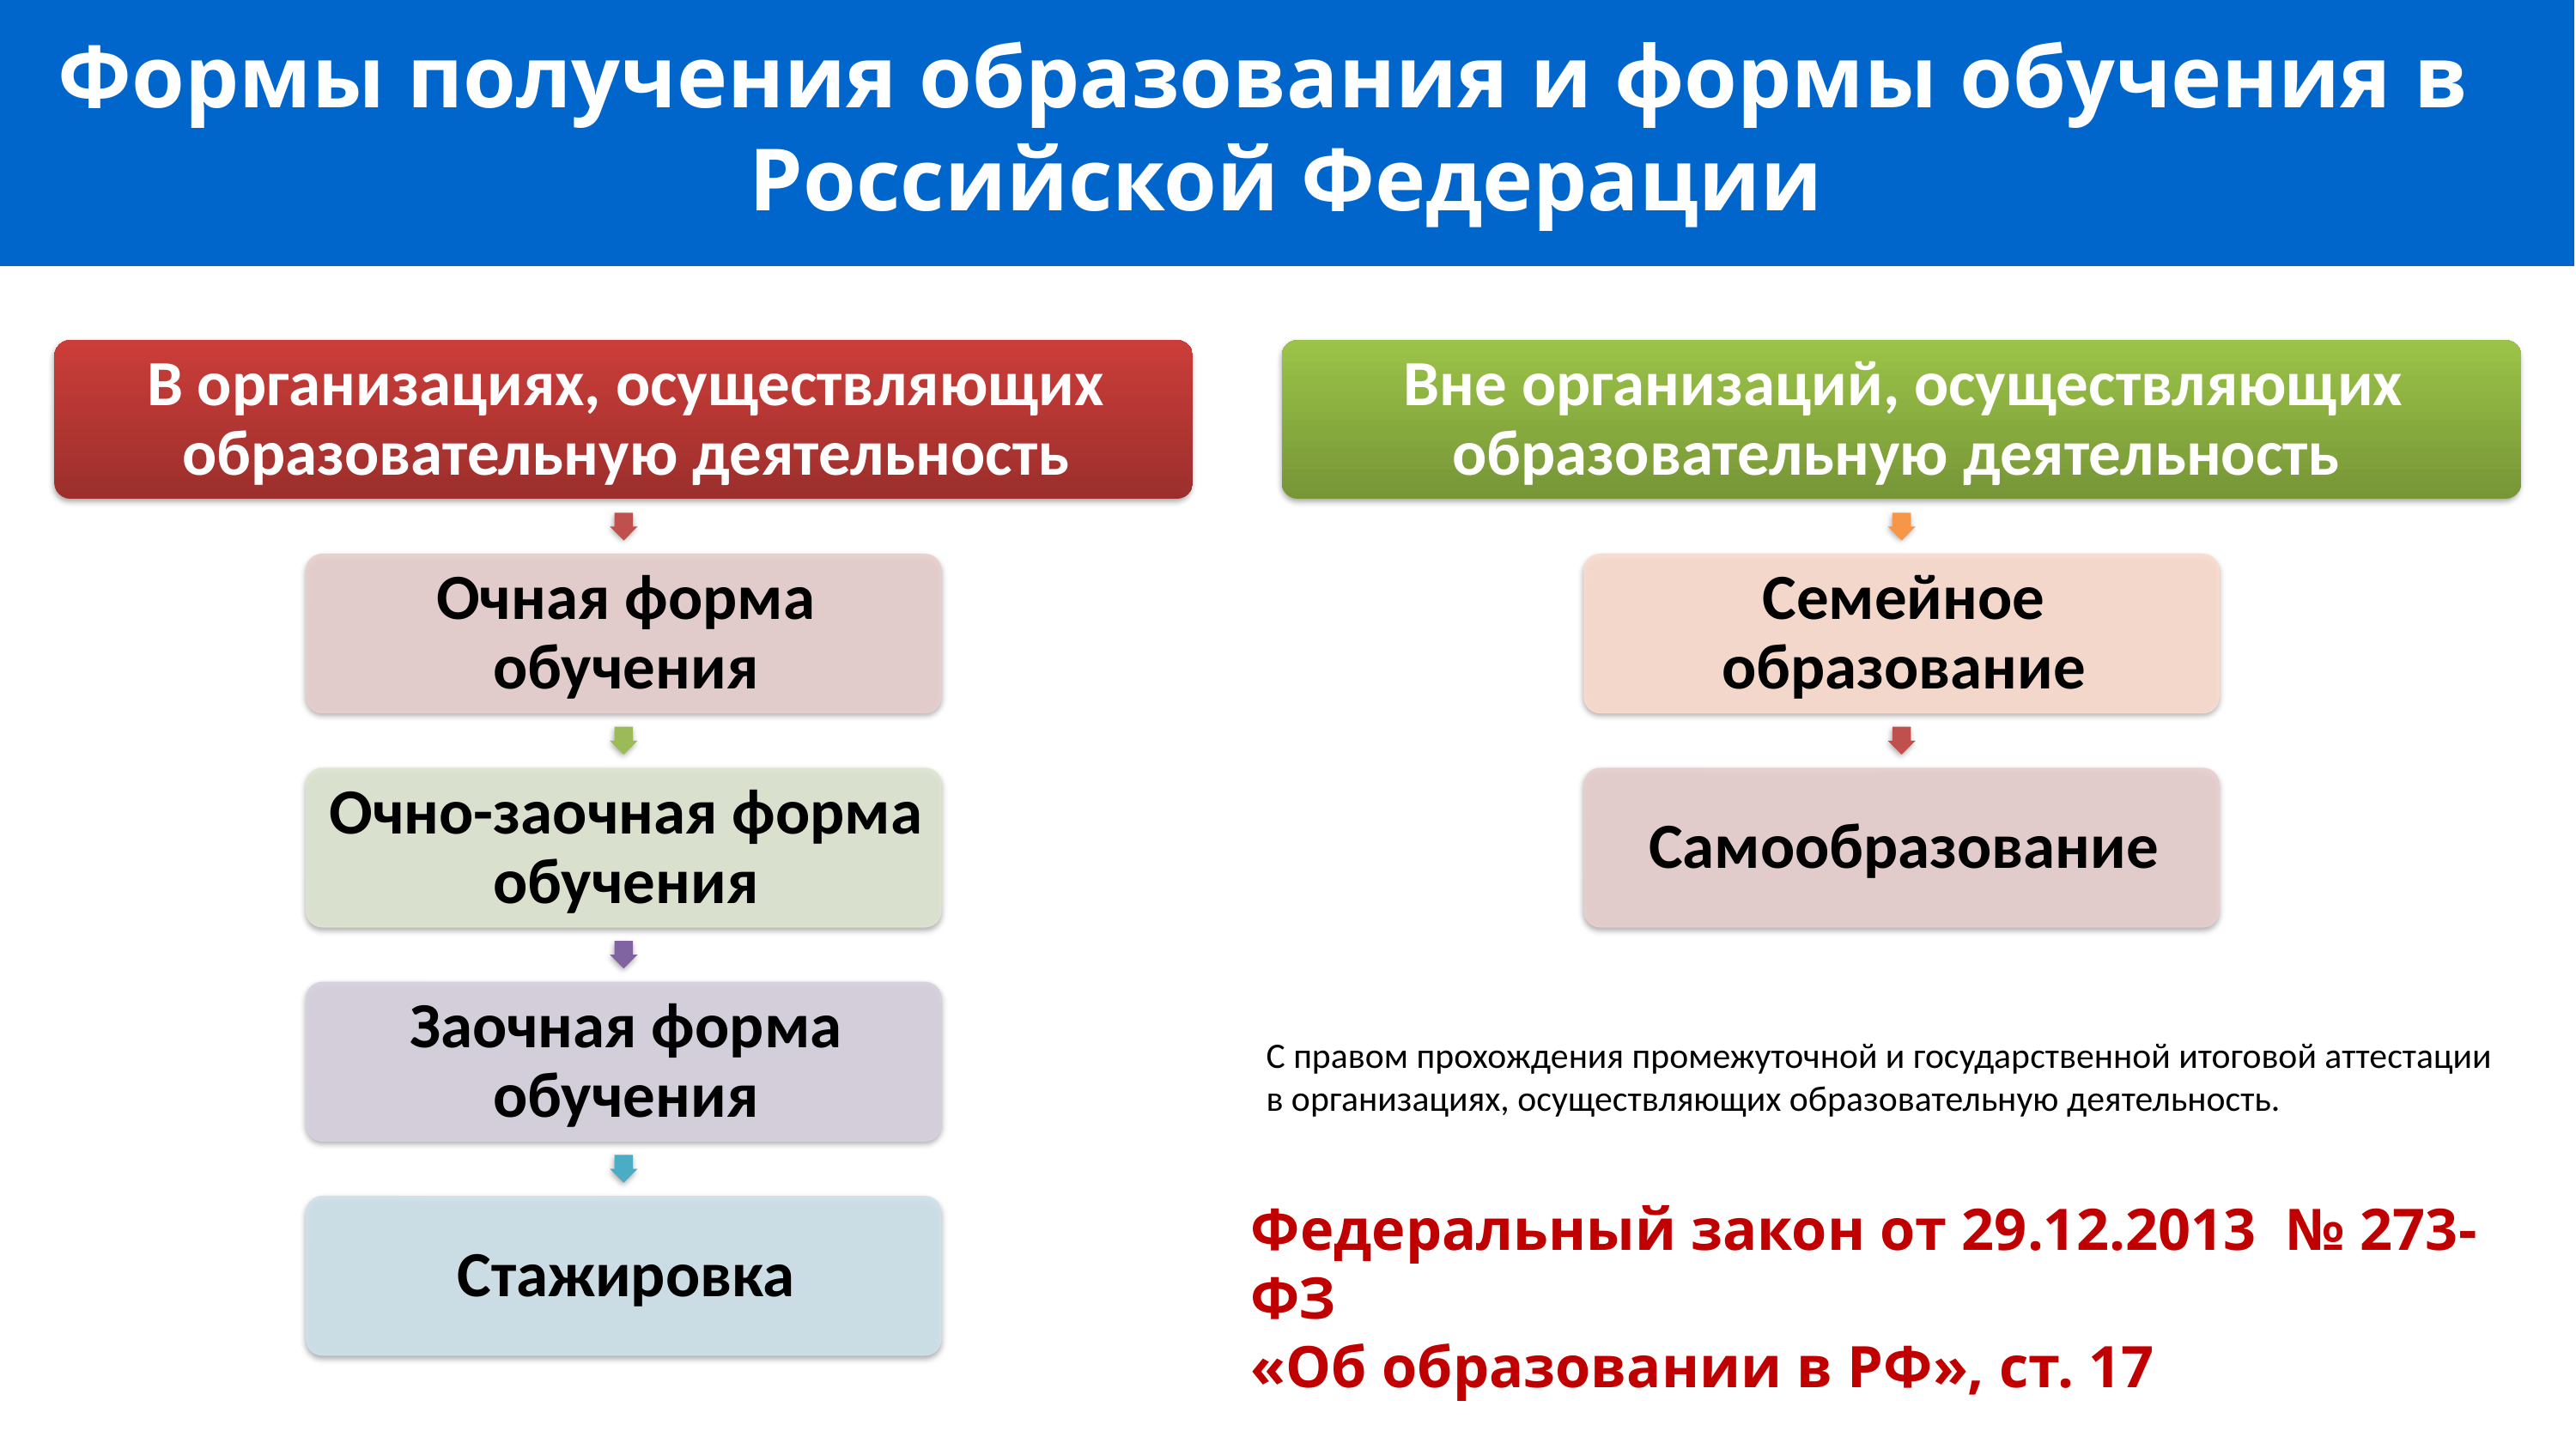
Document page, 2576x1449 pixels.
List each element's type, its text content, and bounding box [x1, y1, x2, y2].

text_box Федеральный закон от 29.12.2013 № 273-ФЗ «Об образовании в РФ», ст. 17 [1250, 1378, 2518, 1399]
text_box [53, 326, 2523, 1368]
text_box Формы получения образования и формы обучения в Российской Федерации [0, 0, 2574, 266]
